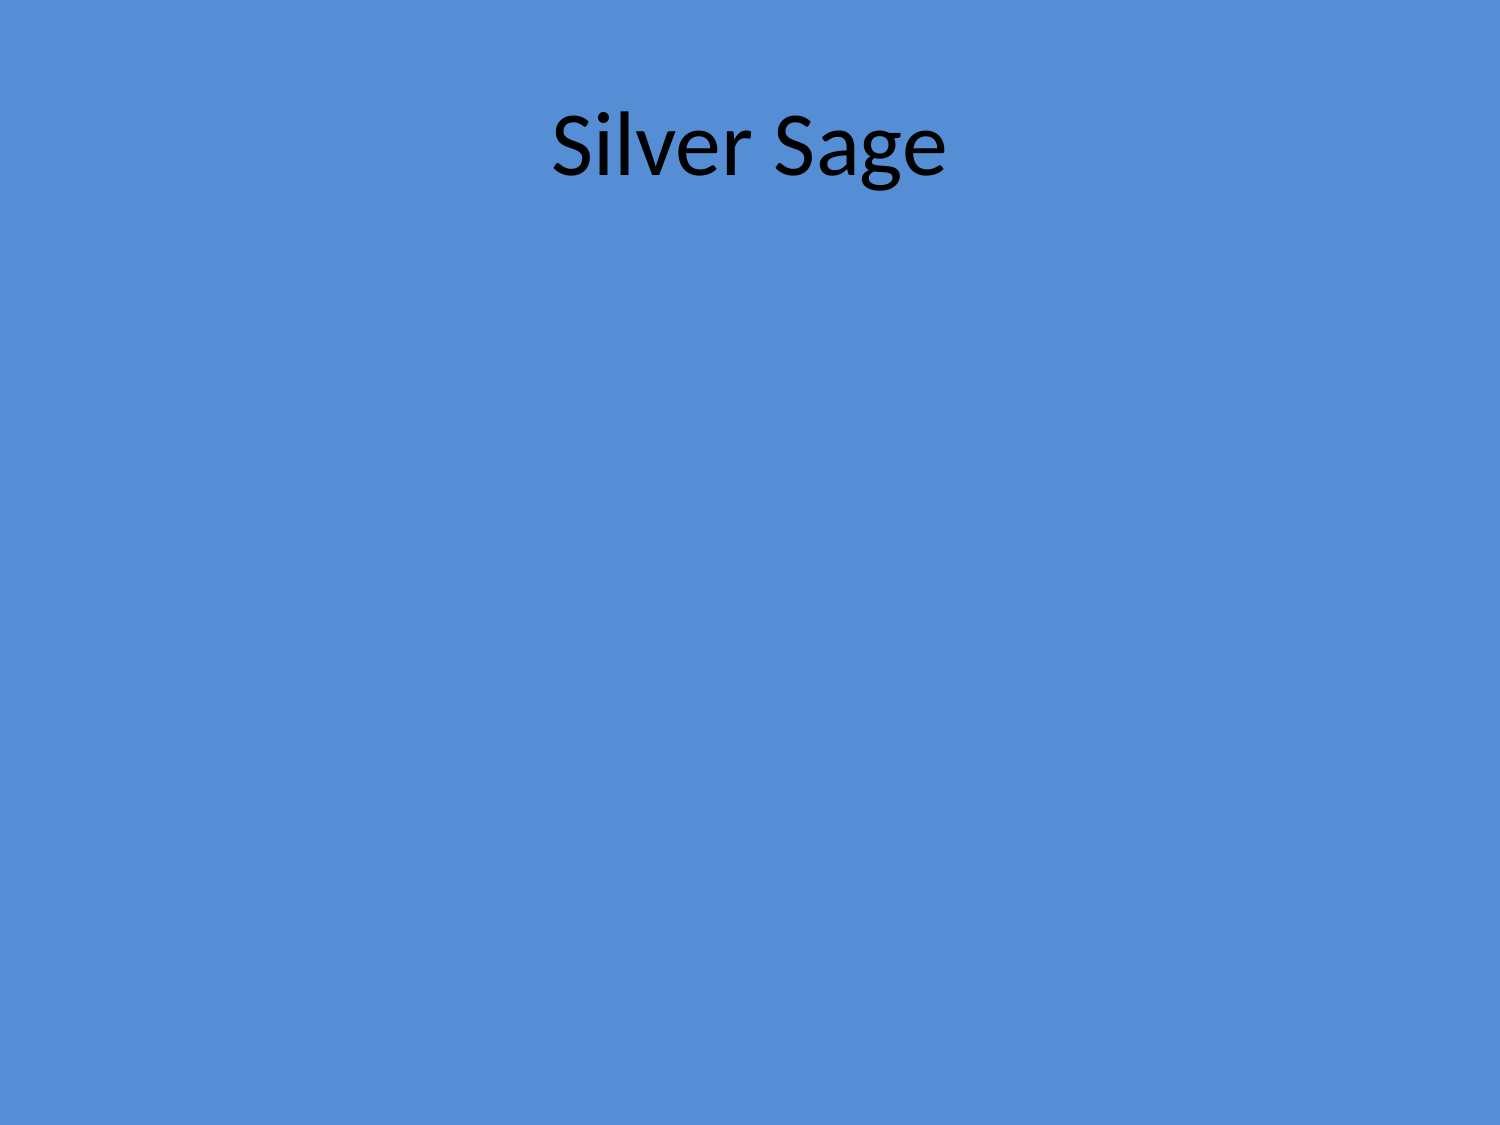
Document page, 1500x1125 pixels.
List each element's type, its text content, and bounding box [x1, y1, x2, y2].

title Silver Sage [75, 45, 1425, 233]
